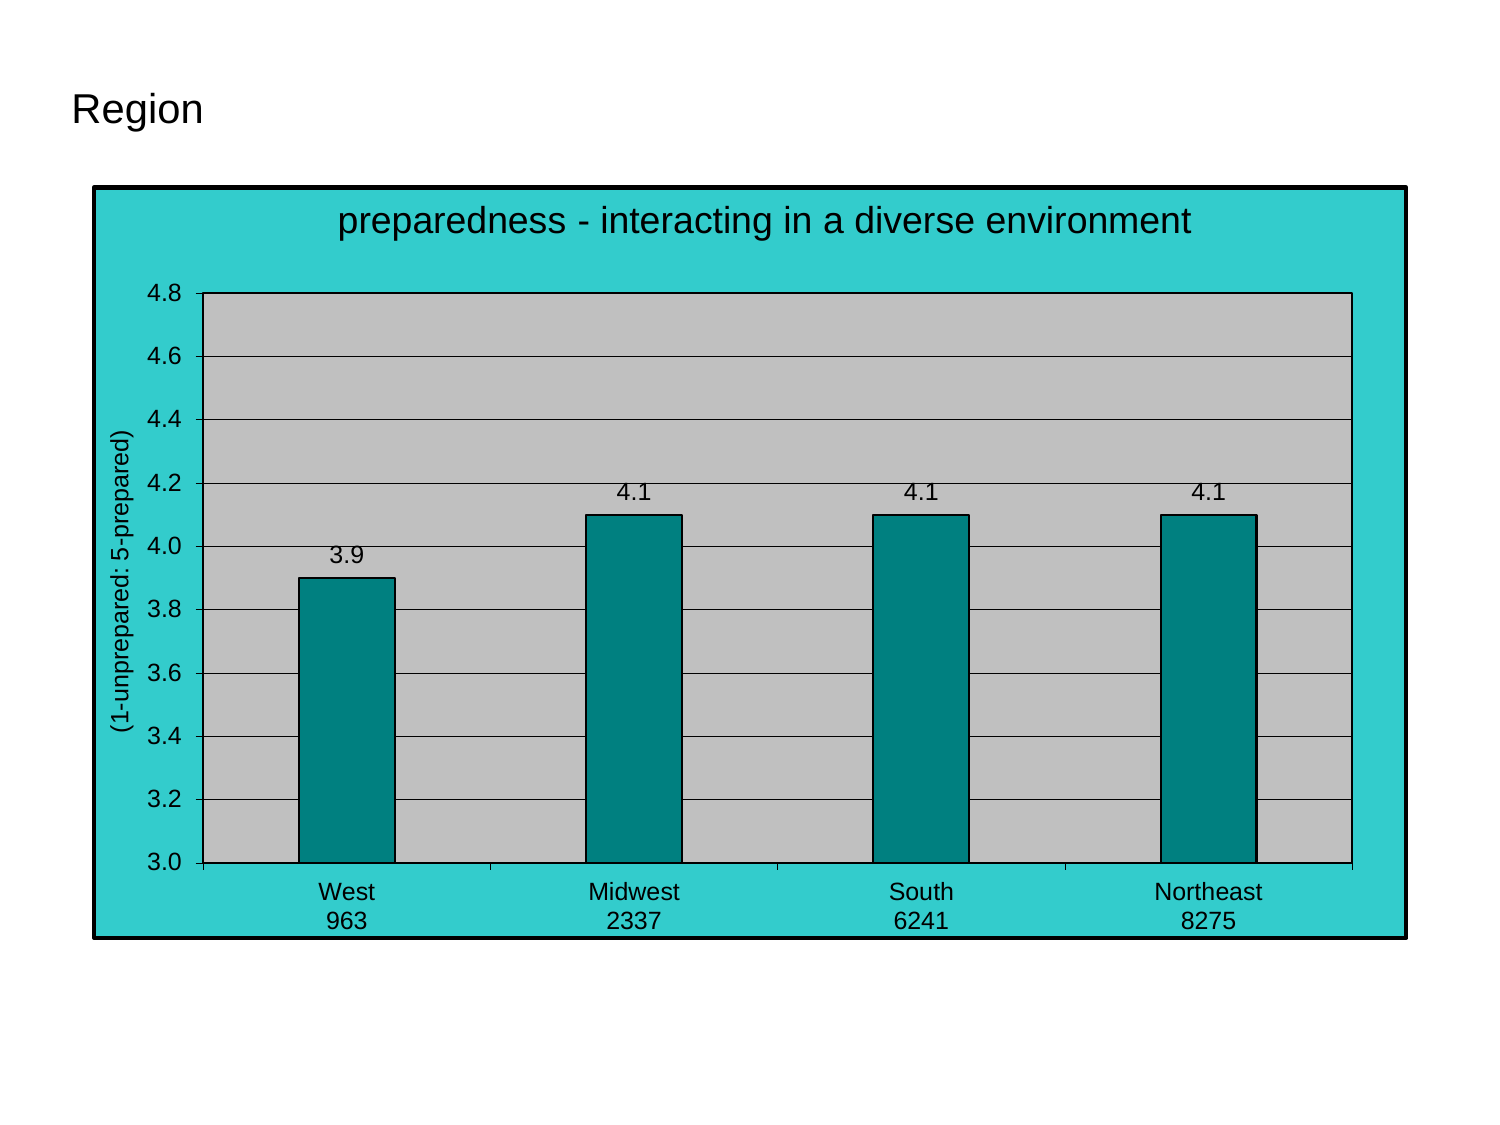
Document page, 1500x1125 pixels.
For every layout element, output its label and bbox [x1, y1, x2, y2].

picture [91, 185, 1409, 940]
